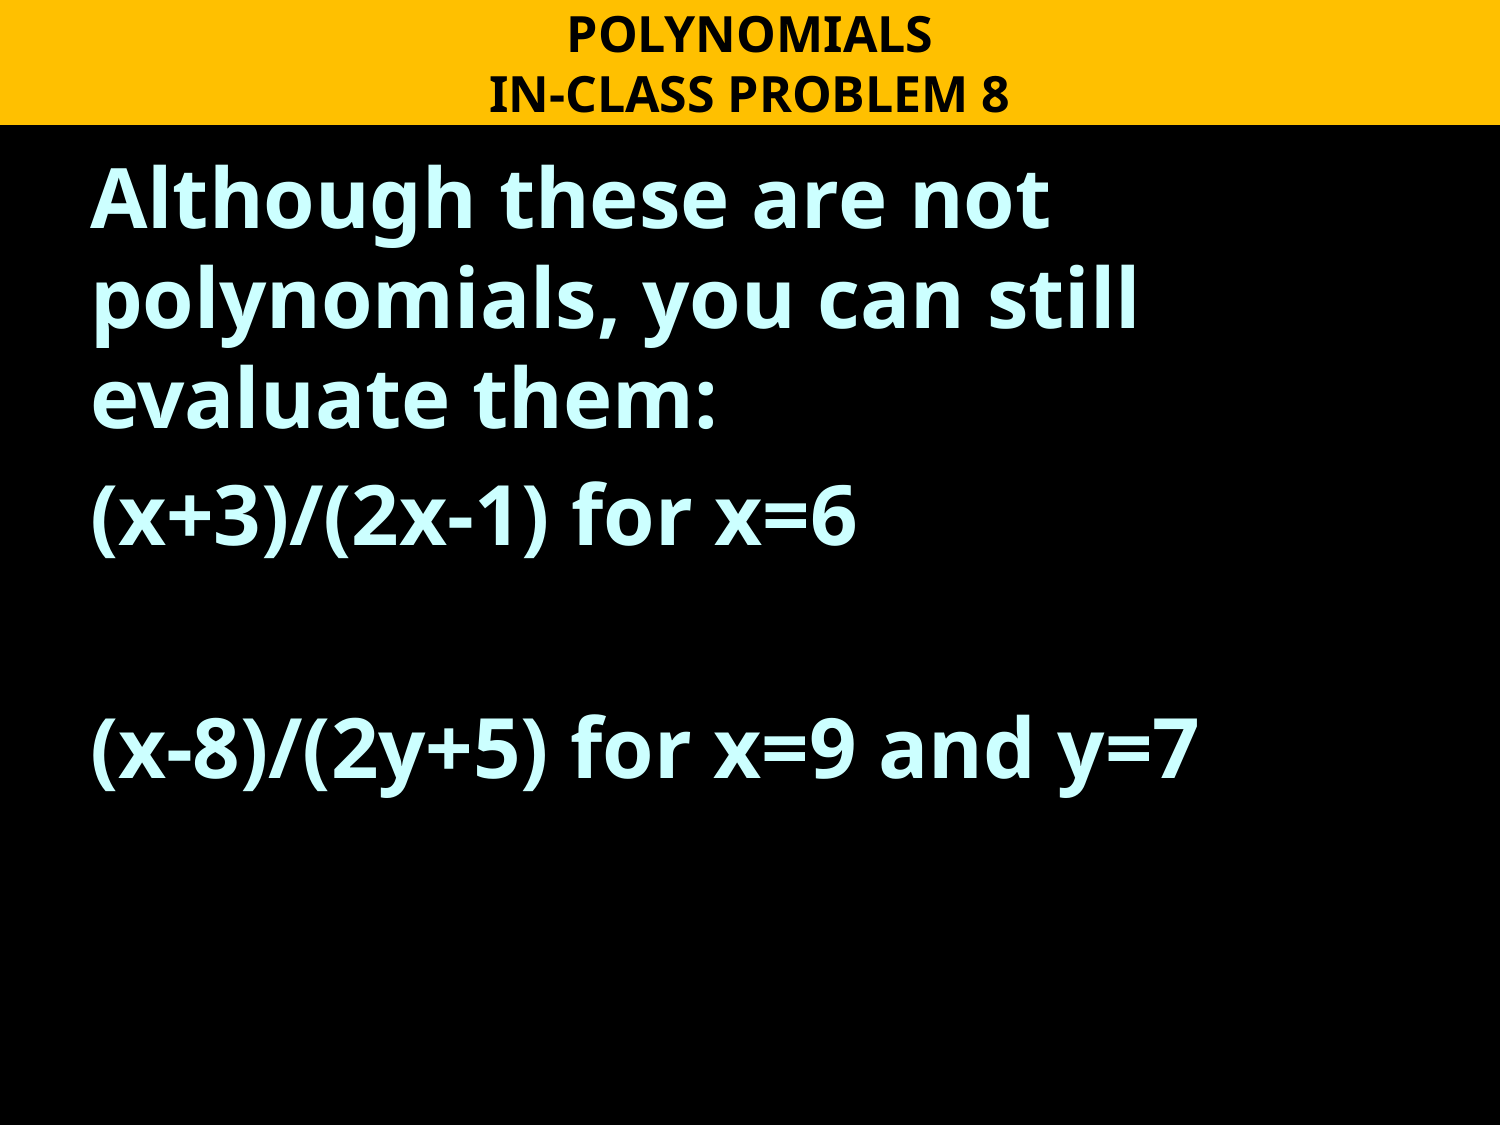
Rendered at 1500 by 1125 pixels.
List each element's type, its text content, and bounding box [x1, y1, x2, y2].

text_box POLYNOMIALS IN-CLASS PROBLEM 8 [0, 1, 1500, 125]
list Although these are not polynomials, you can still evaluate them: (x+3)/(2x-1) for x=6 (x-8)/(2y+5) for x=9 and y=7 [75, 137, 1500, 1063]
